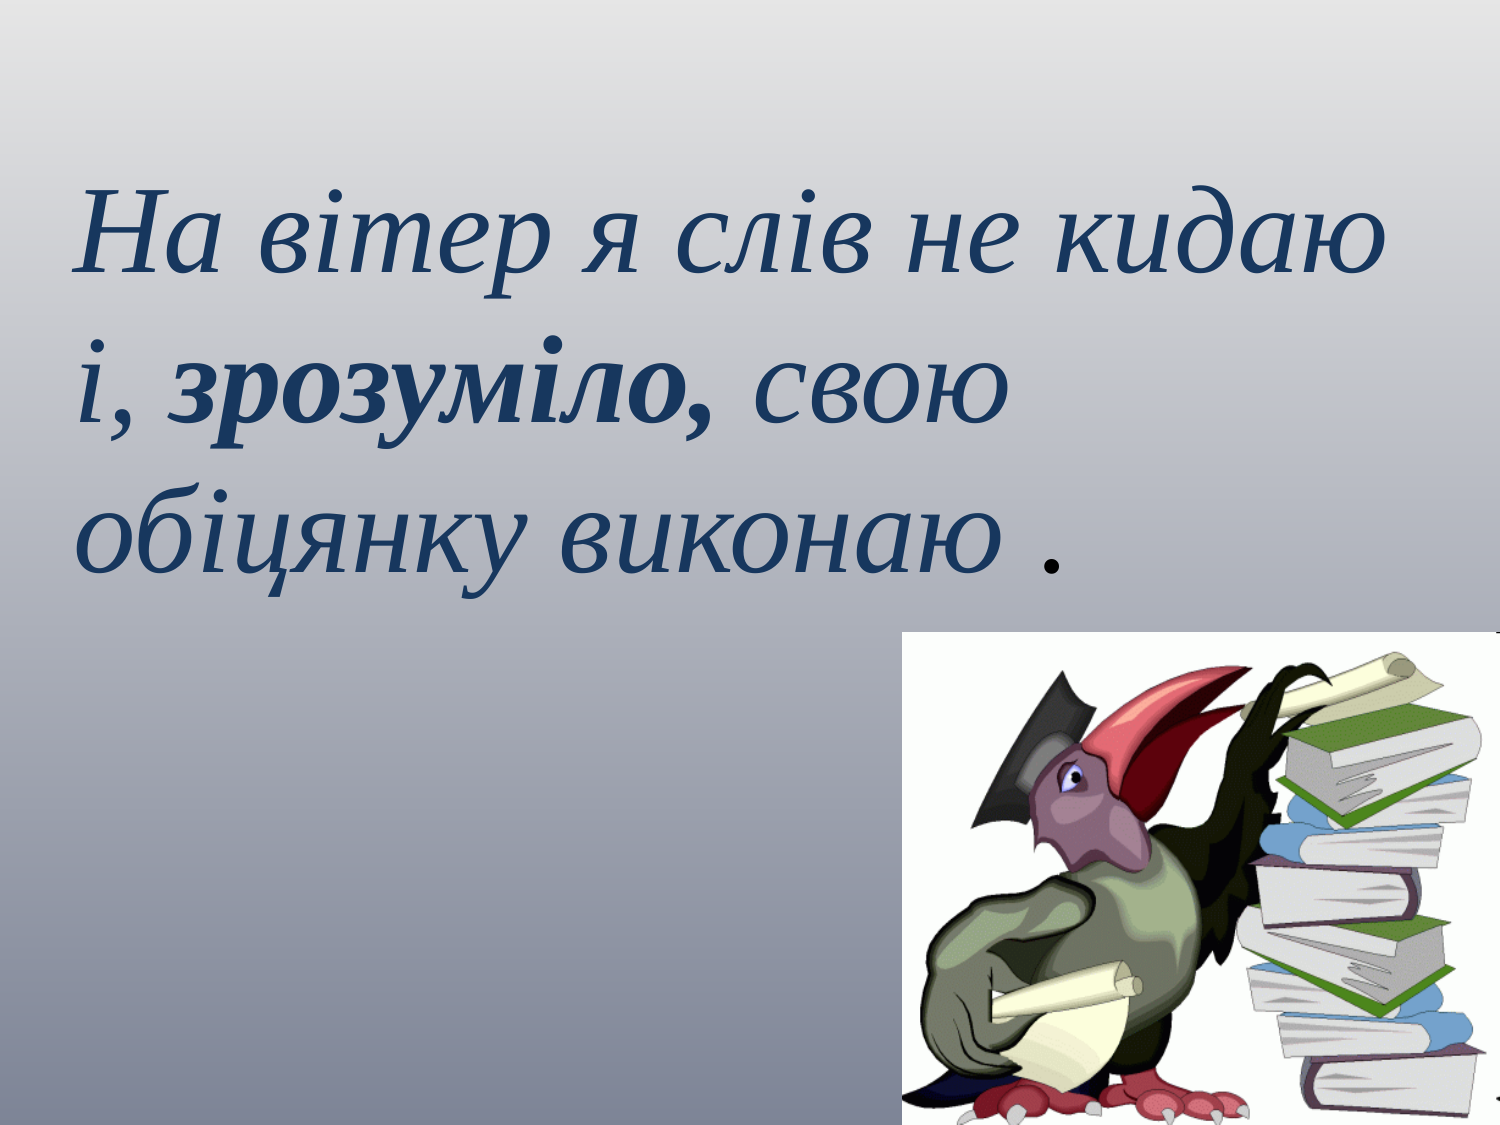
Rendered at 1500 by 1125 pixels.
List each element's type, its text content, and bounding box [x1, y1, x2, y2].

text_box На вітер я слів не кидаю і, зрозуміло, свою обіцянку виконаю . [58, 140, 1465, 606]
picture [902, 632, 1500, 1125]
